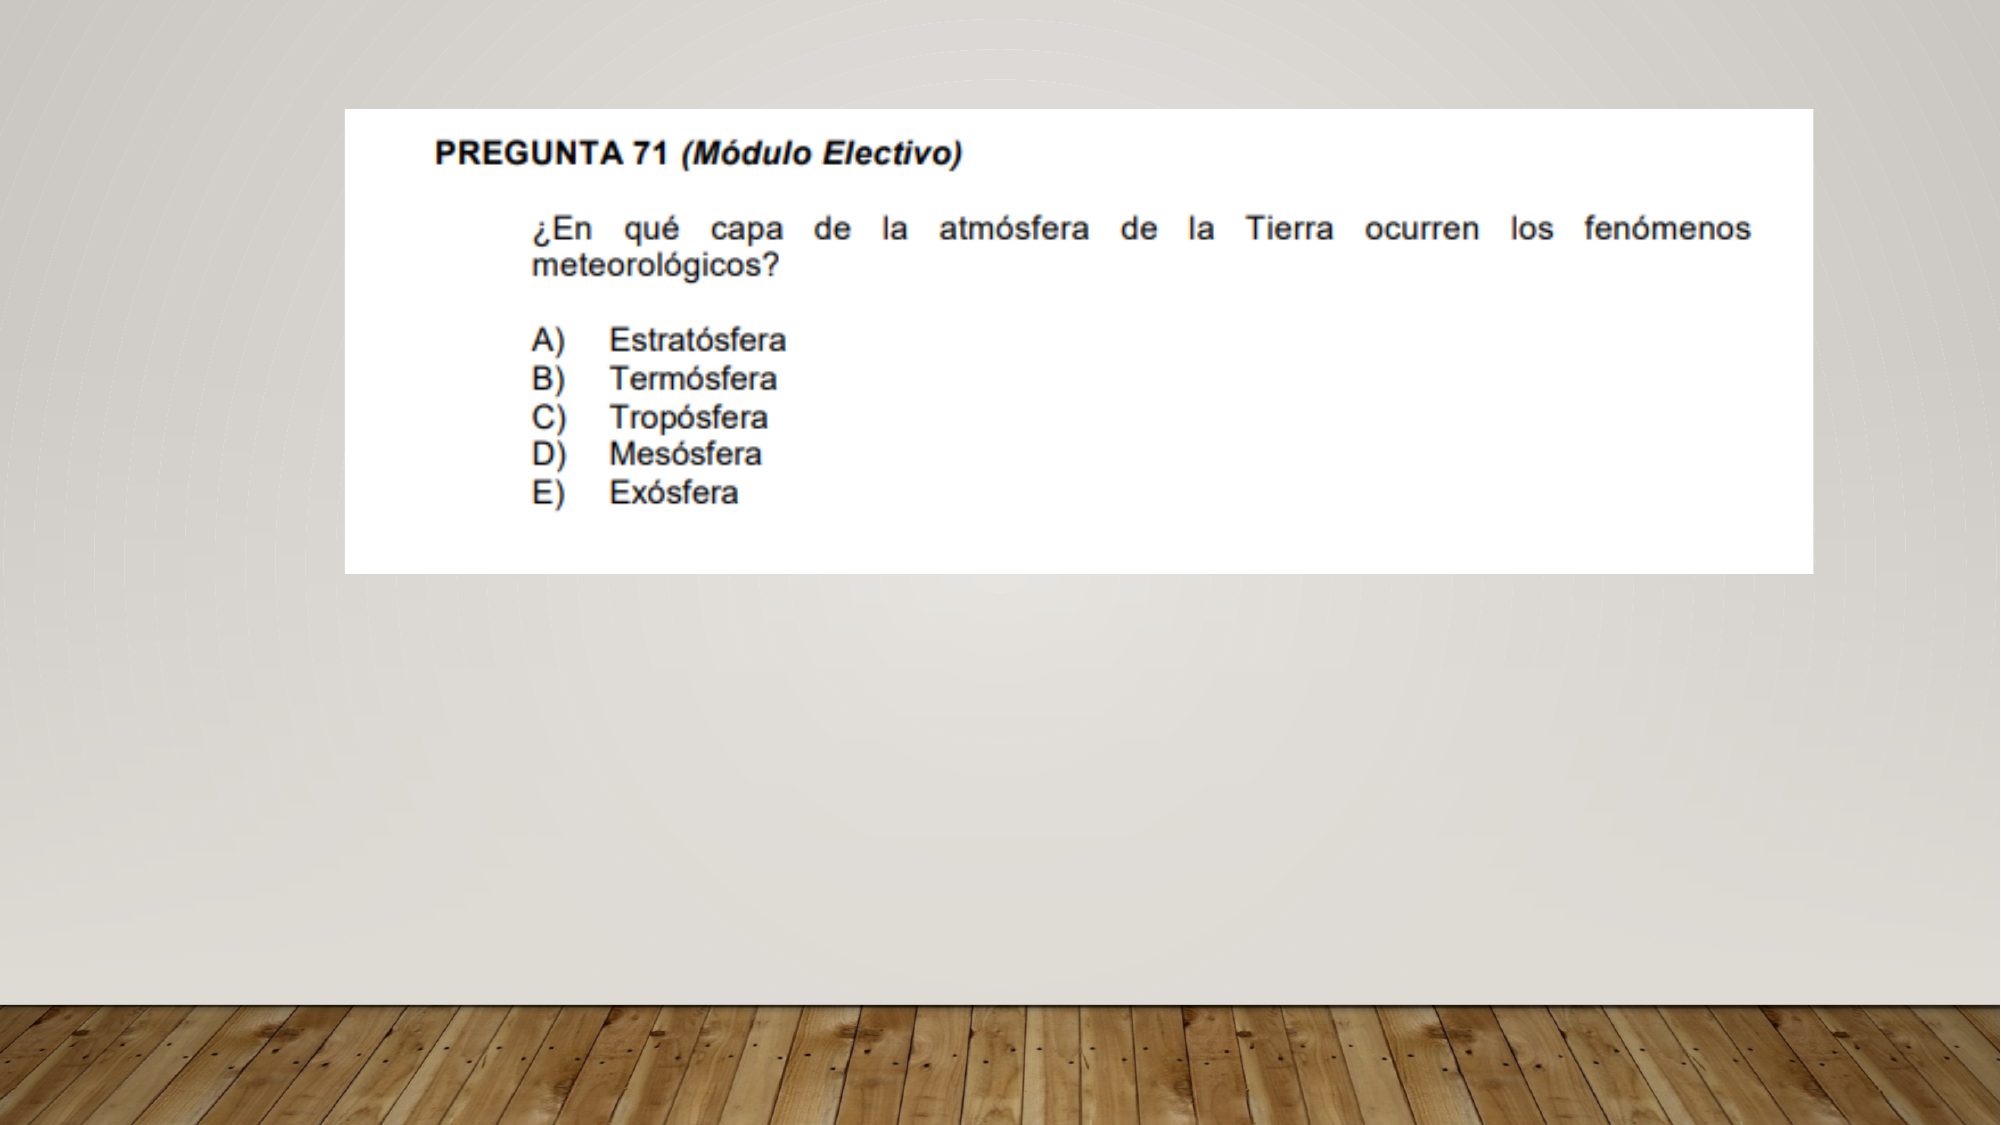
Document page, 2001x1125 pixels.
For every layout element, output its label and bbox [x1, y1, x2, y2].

picture [344, 109, 1814, 574]
picture [0, 1005, 2000, 1125]
